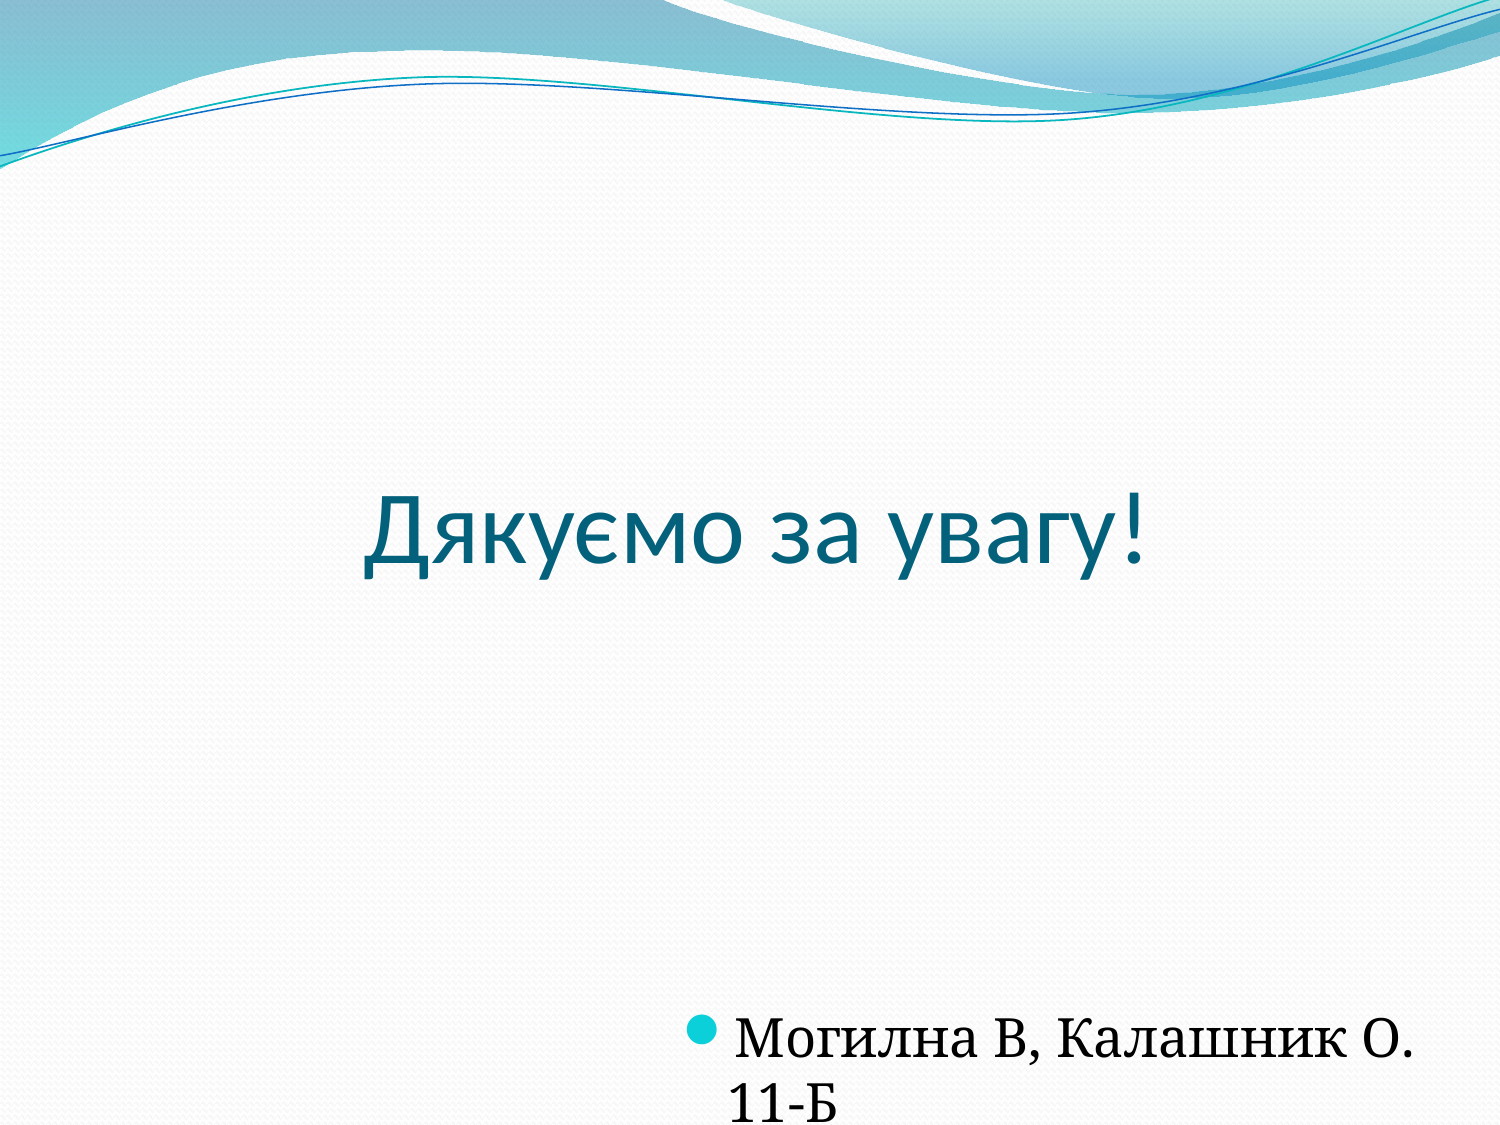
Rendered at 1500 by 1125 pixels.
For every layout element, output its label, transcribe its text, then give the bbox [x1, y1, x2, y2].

list Могилна В, Калашник О. 11-Б [667, 996, 1472, 1089]
title Дякуємо за увагу! [363, 433, 1179, 585]
